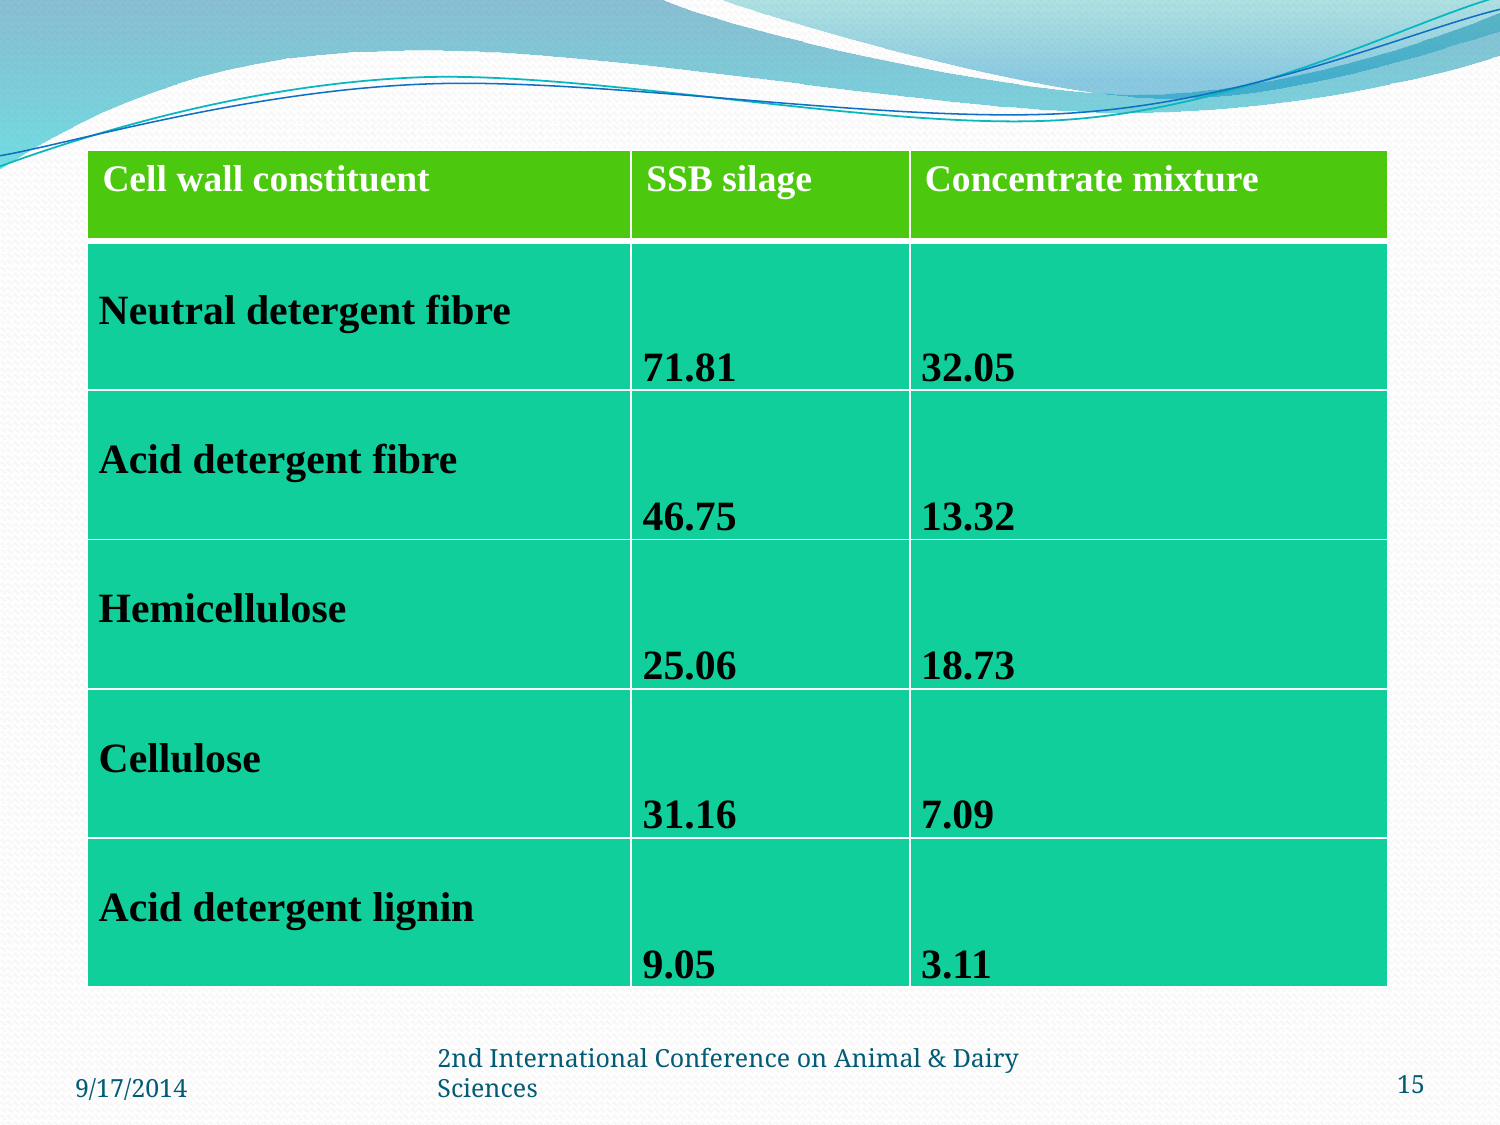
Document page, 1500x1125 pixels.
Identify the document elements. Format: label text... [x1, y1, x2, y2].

table_header SSB silage [632, 151, 909, 238]
table_cell 18.73 [911, 540, 1387, 688]
table_cell 71.81 [632, 244, 909, 389]
table_cell 9.05 [632, 839, 909, 986]
slide_number 15 [1299, 1042, 1425, 1103]
table_cell 3.11 [911, 839, 1387, 986]
table_cell Hemicellulose [88, 540, 630, 688]
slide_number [75, 1042, 425, 1103]
table_header Cell wall constituent [88, 151, 630, 238]
table_cell Acid detergent fibre [88, 391, 630, 539]
table_cell 25.06 [632, 540, 909, 688]
table_cell 32.05 [911, 244, 1387, 389]
table_cell Neutral detergent fibre [88, 244, 630, 389]
footer 2nd International Conference on Animal & Dairy Sciences [437, 1042, 1100, 1103]
table_cell Cellulose [88, 690, 630, 837]
table_cell 13.32 [911, 391, 1387, 539]
table_cell Acid detergent lignin [88, 839, 630, 986]
table_cell 31.16 [632, 690, 909, 837]
table_header Concentrate mixture [911, 151, 1387, 238]
table_cell 7.09 [911, 690, 1387, 837]
table_cell 46.75 [632, 391, 909, 539]
